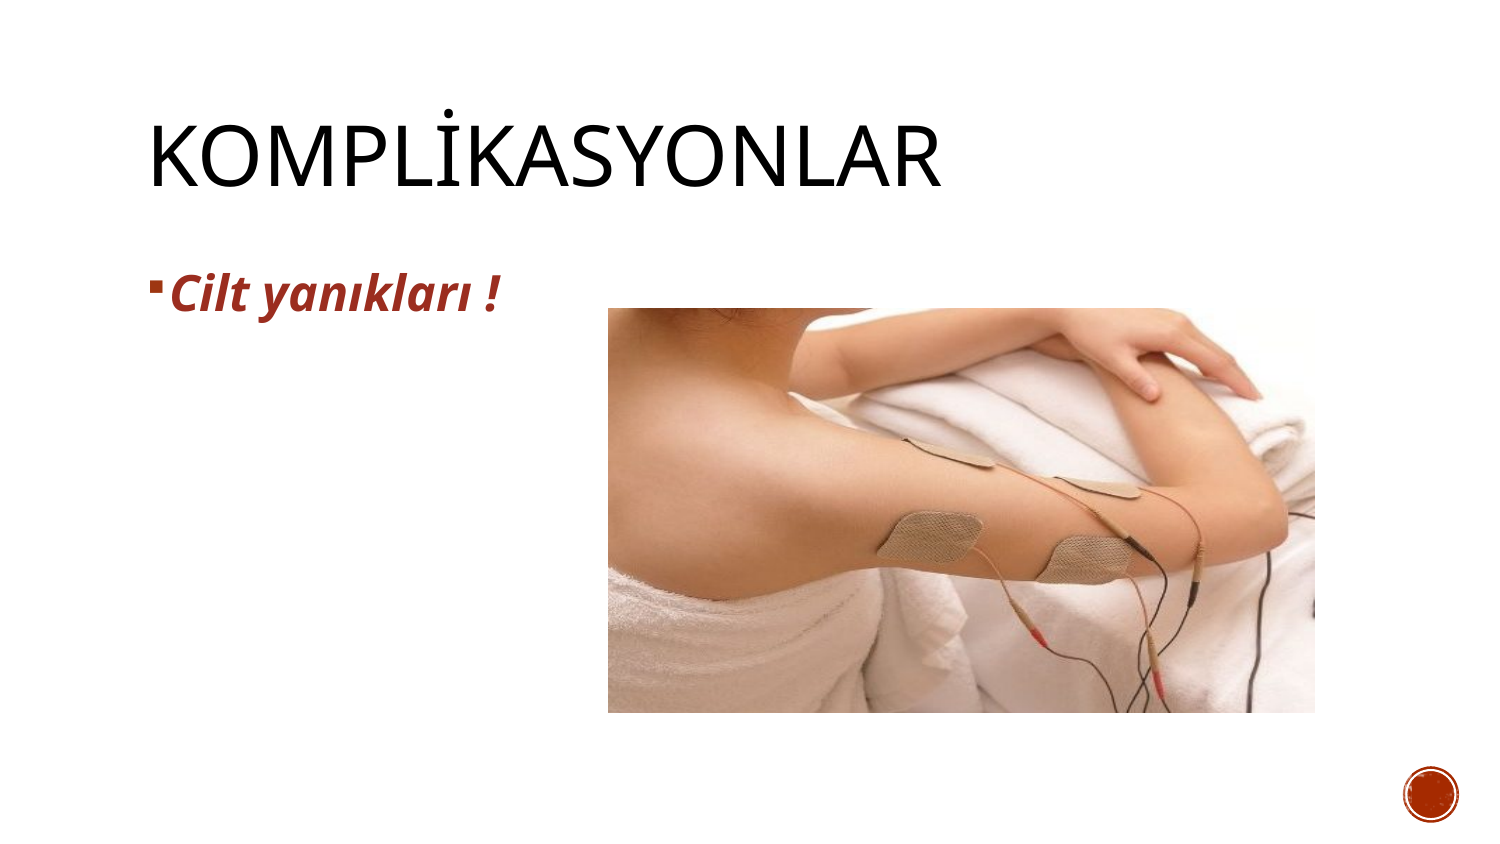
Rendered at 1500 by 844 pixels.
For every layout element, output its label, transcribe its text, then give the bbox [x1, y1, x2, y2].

list Cilt yanıkları ! [131, 261, 1370, 760]
picture [608, 308, 1315, 713]
title Komplikasyonlar [131, 59, 1370, 258]
